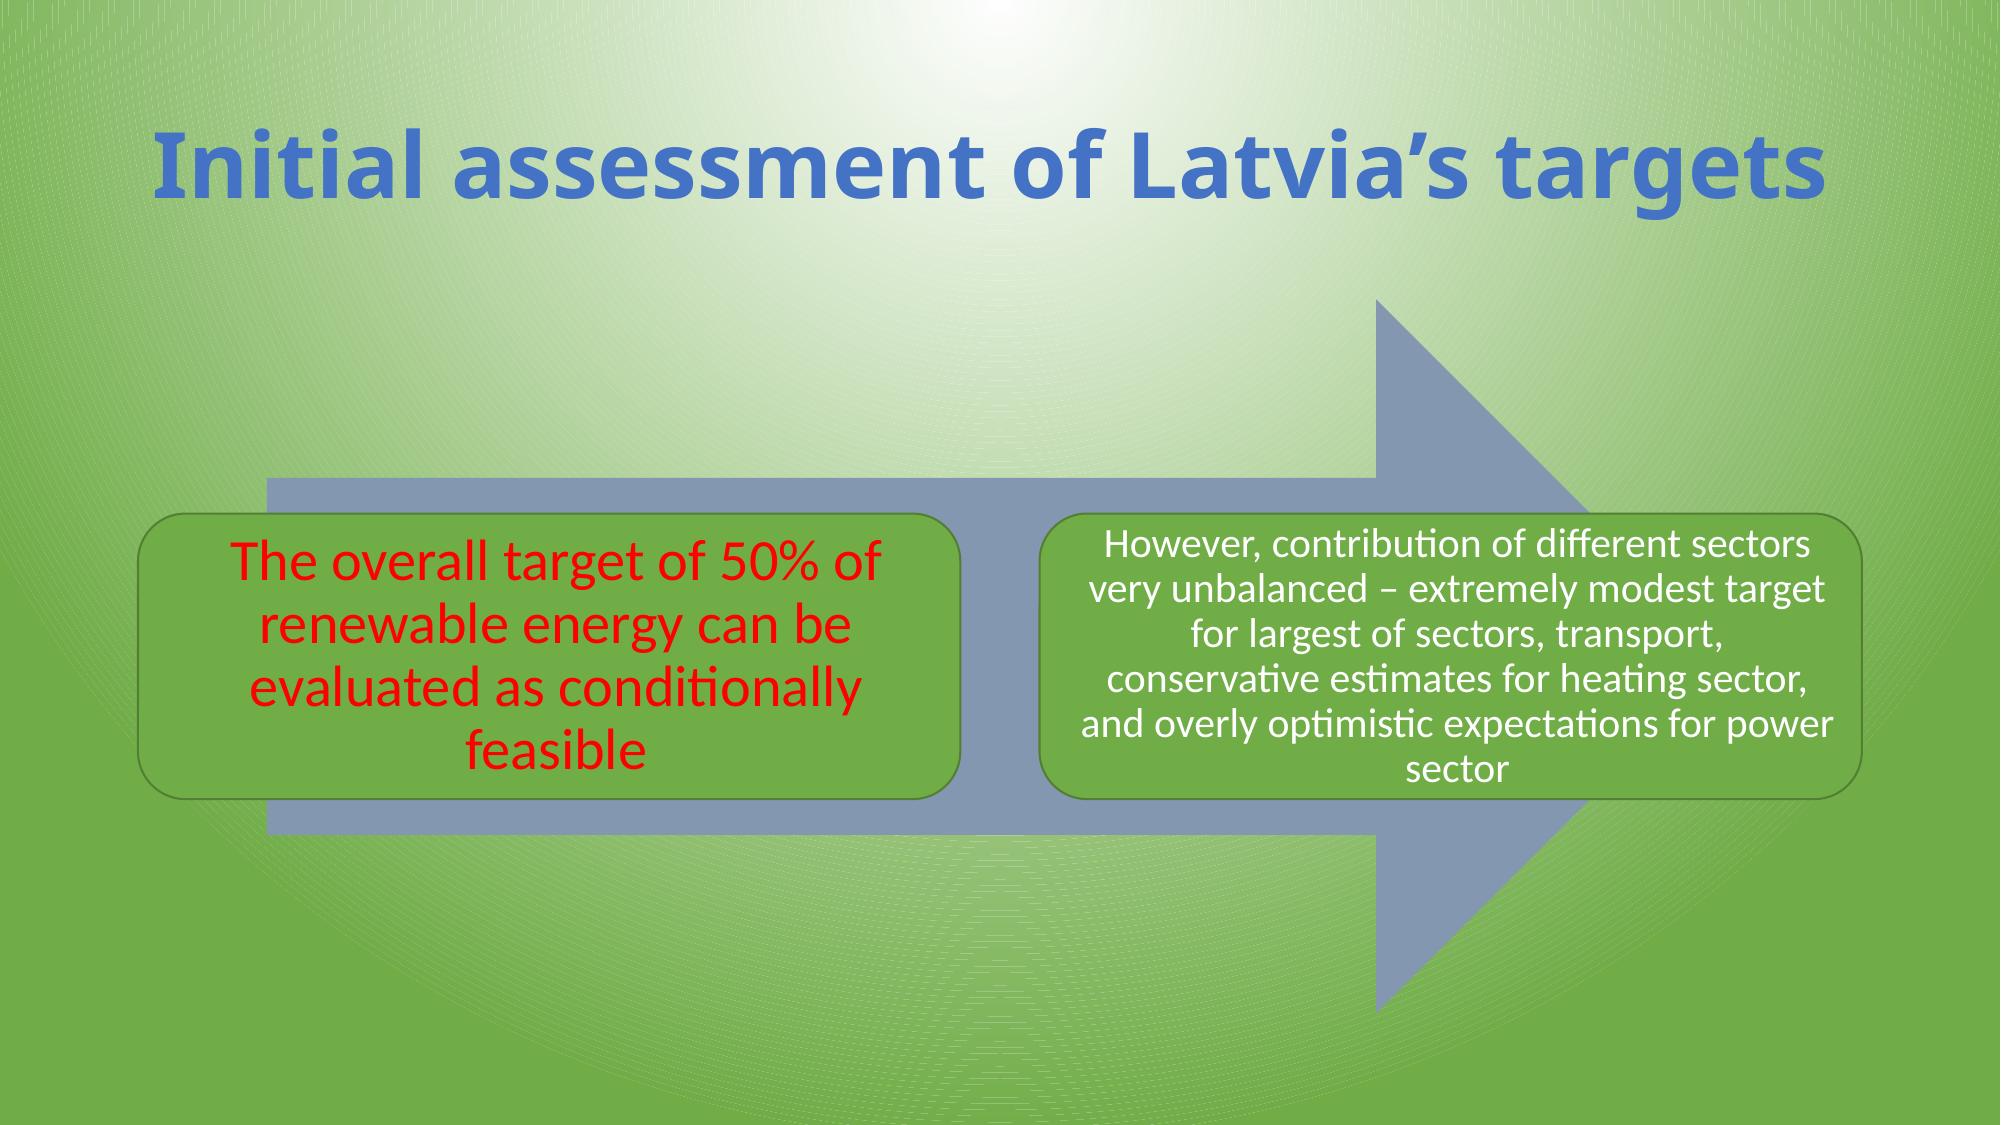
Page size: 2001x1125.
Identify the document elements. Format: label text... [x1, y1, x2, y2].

title Initial assessment of Latvia’s targets [137, 59, 1863, 278]
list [137, 299, 1863, 1014]
